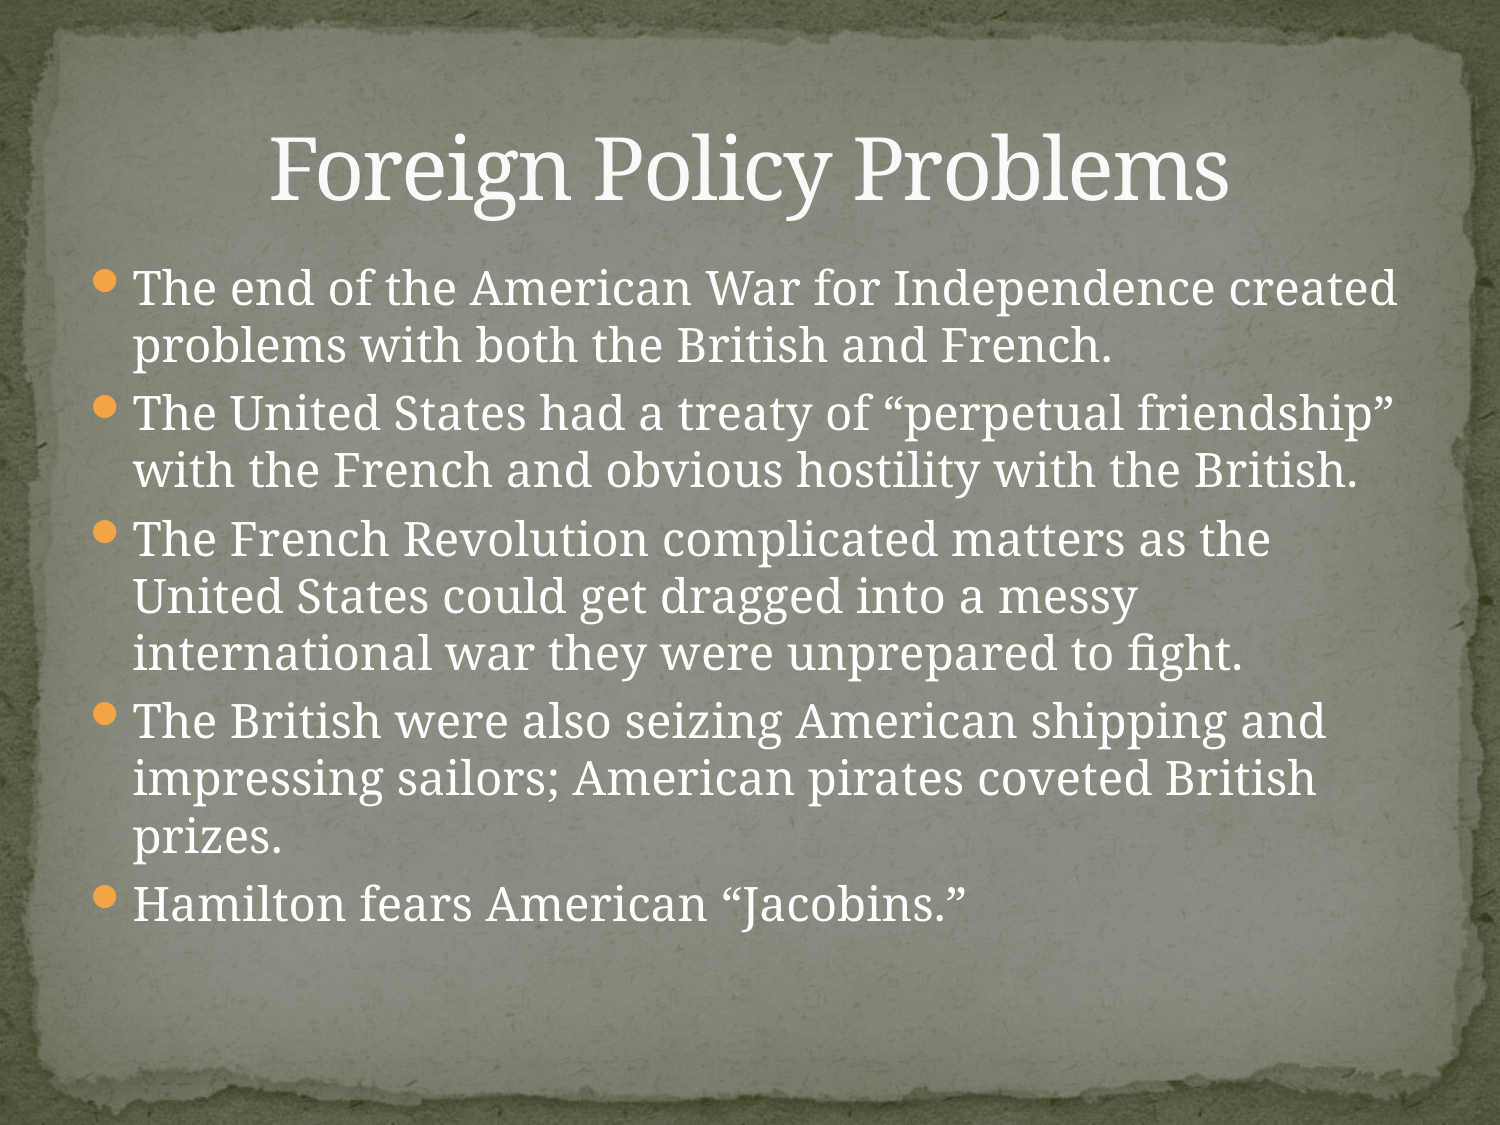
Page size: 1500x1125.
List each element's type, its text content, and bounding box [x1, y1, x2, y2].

title Foreign Policy Problems [74, 24, 1425, 225]
list The end of the American War for Independence created problems with both the British and French. The United States had a treaty of “perpetual friendship” with the French and obvious hostility with the British. The French Revolution complicated matters as the United States could get dragged into a messy international war they were unprepared to fight. The British were also seizing American shipping and impressing sailors; American pirates coveted British prizes. Hamilton fears American “Jacobins.” [75, 249, 1425, 1000]
